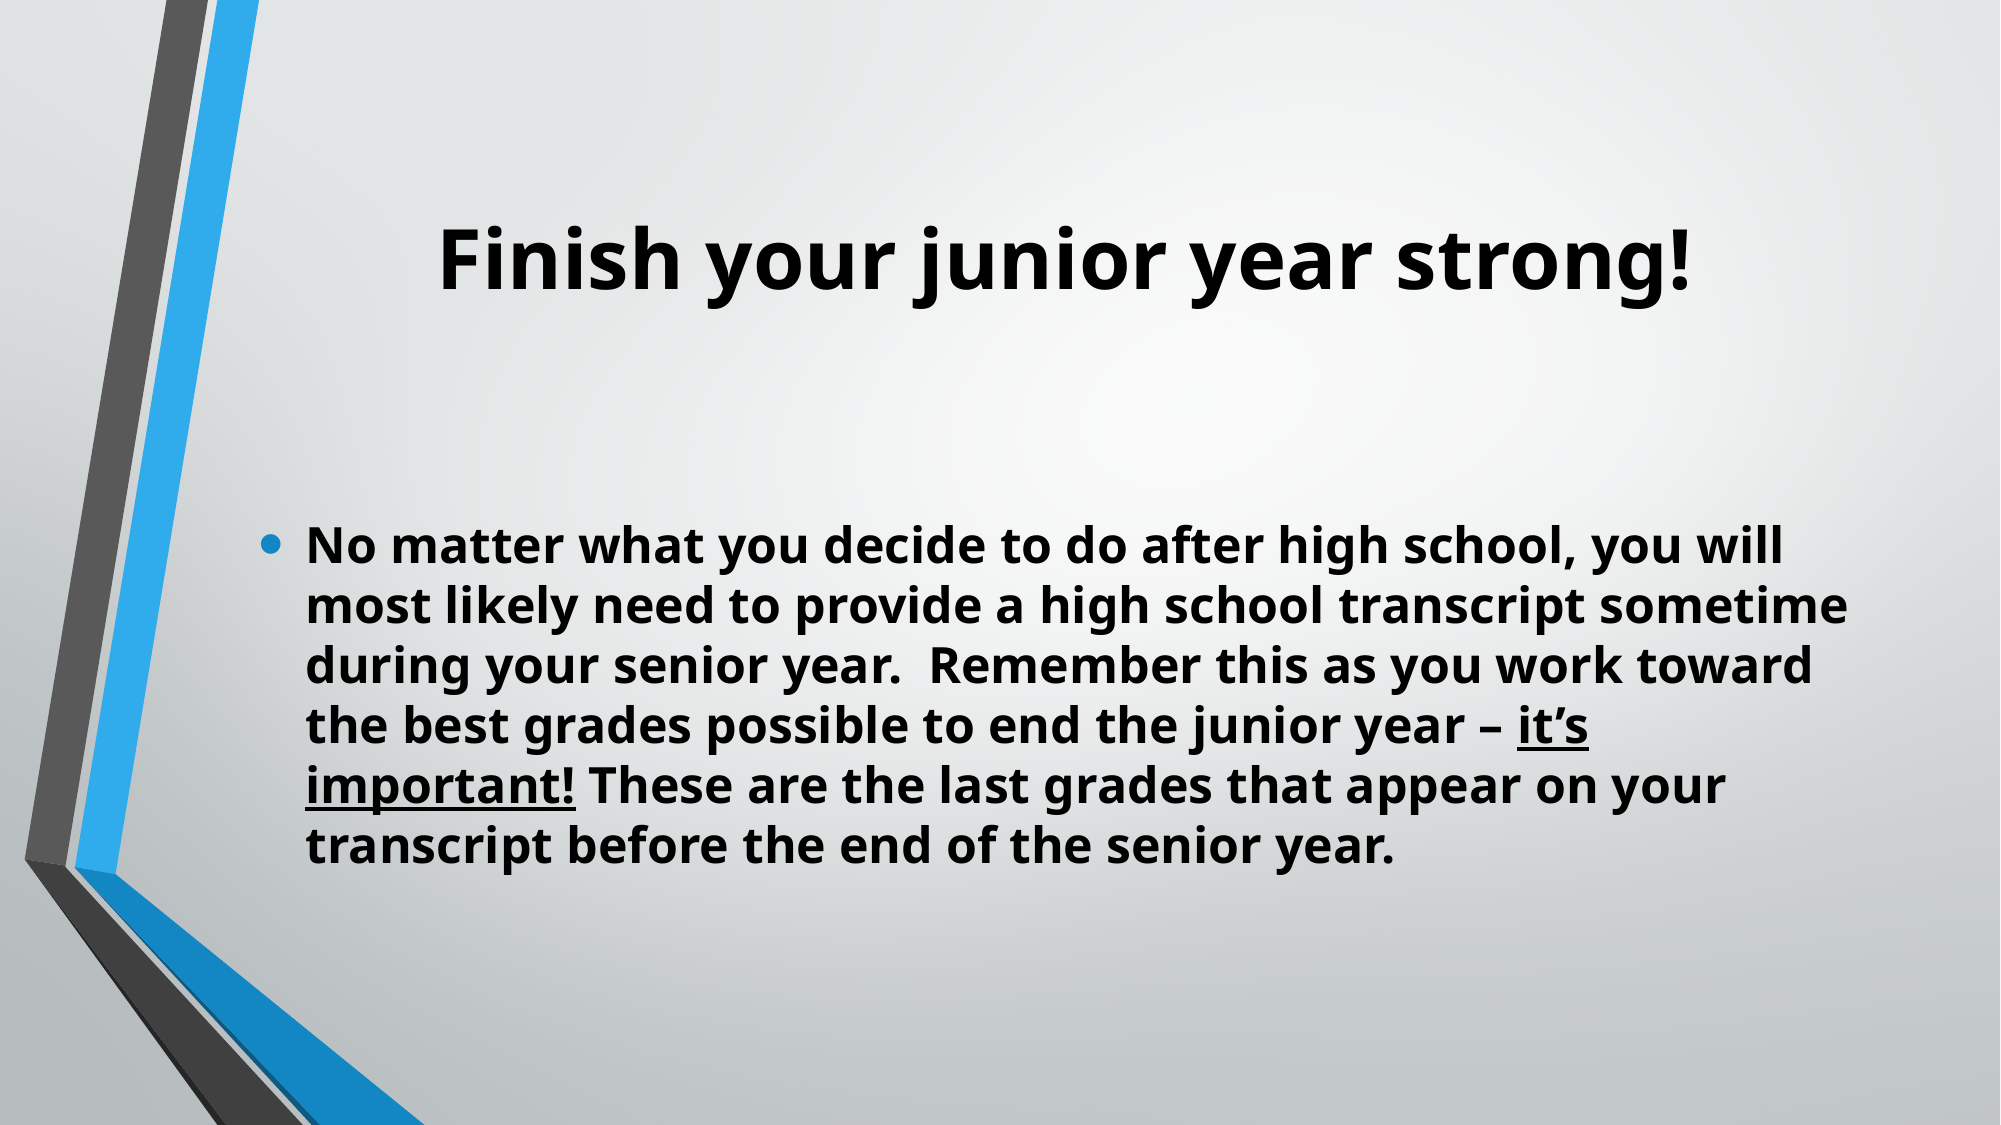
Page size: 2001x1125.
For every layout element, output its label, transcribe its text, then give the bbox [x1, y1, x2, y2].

title Finish your junior year strong! [243, 112, 1887, 400]
list No matter what you decide to do after high school, you will most likely need to provide a high school transcript sometime during your senior year. Remember this as you work toward the best grades possible to end the junior year – it’s important! These are the last grades that appear on your transcript before the end of the senior year. [243, 437, 1887, 950]
